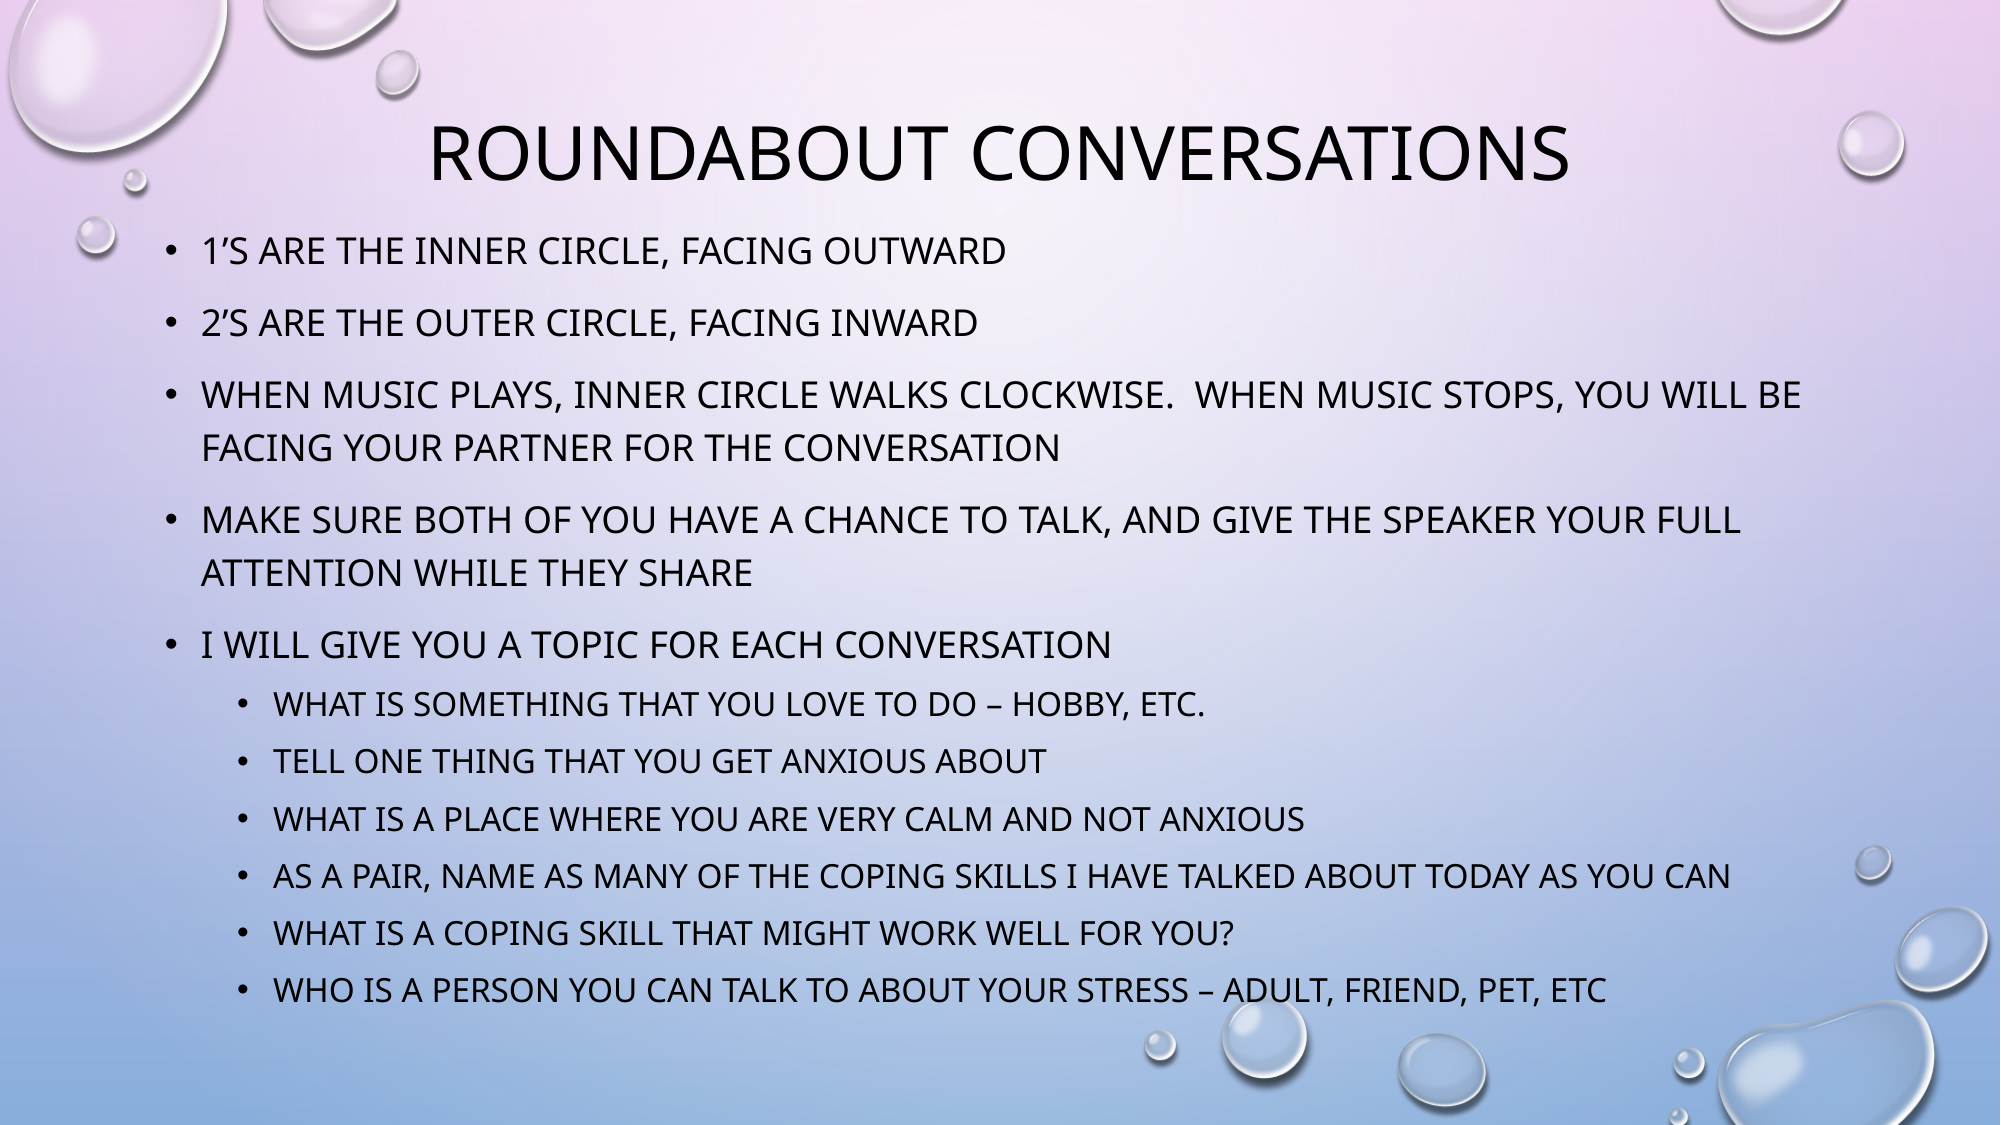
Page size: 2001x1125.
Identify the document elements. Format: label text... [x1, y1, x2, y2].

list 1’s are the inner circle, facing outward 2’s are the outer circle, facing inward When music plays, inner circle walks clockwise. When music stops, you will be facing your partner for the conversation Make sure both of you have a chance to talk, and give the speaker your full attention while they share I will give you a topic for each conversation What is something that you love to do – hobby, etc. Tell one thing that you get anxious about What is a place where you are very calm and not anxious As a pair, name as many of the coping skills I have talked about today as you can What is a coping skill that might work well for you? Who is a person you can talk to about your stress – adult, friend, pet, etc [149, 210, 1850, 1019]
title Roundabout conversations [149, 25, 1851, 288]
picture [0, 0, 2000, 1125]
